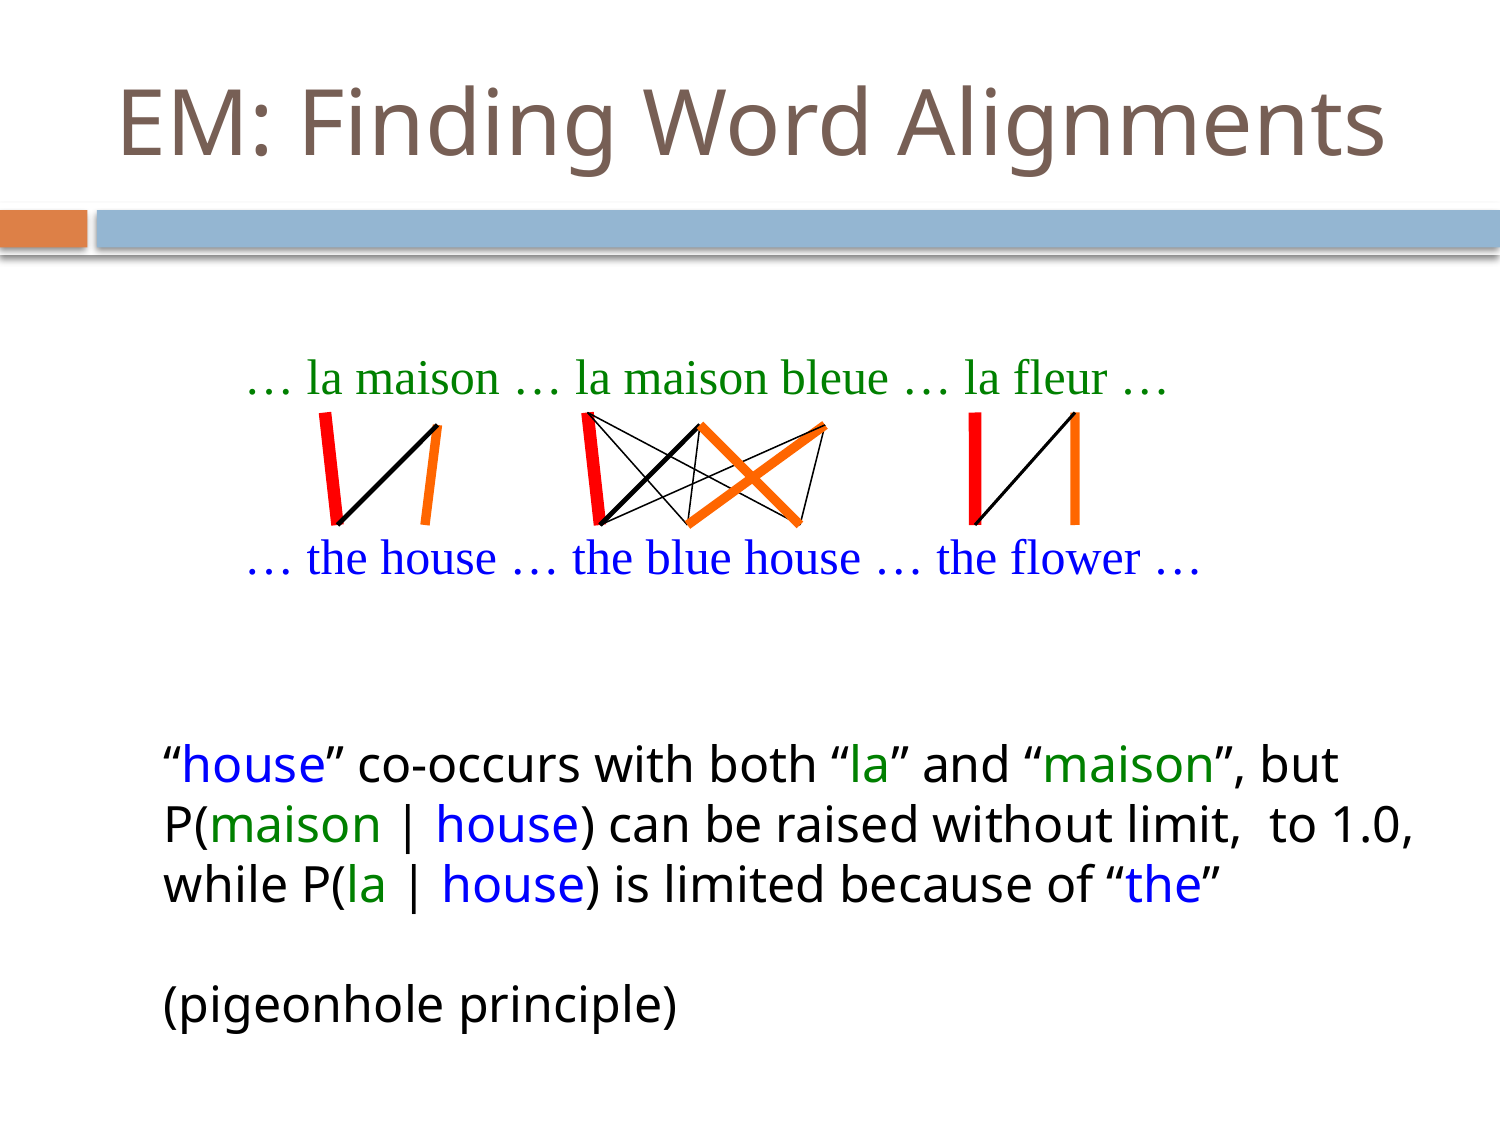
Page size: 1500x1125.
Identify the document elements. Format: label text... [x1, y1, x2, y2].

text_box “house” co-occurs with both “la” and “maison”, but P(maison | house) can be raised without limit, to 1.0, while P(la | house) is limited because of “the” (pigeonhole principle) [149, 724, 1430, 1040]
text_box … la maison … la maison bleue … la fleur … … the house … the blue house … the flower … [229, 337, 1219, 593]
title EM: Finding Word Alignments [100, 37, 1438, 200]
